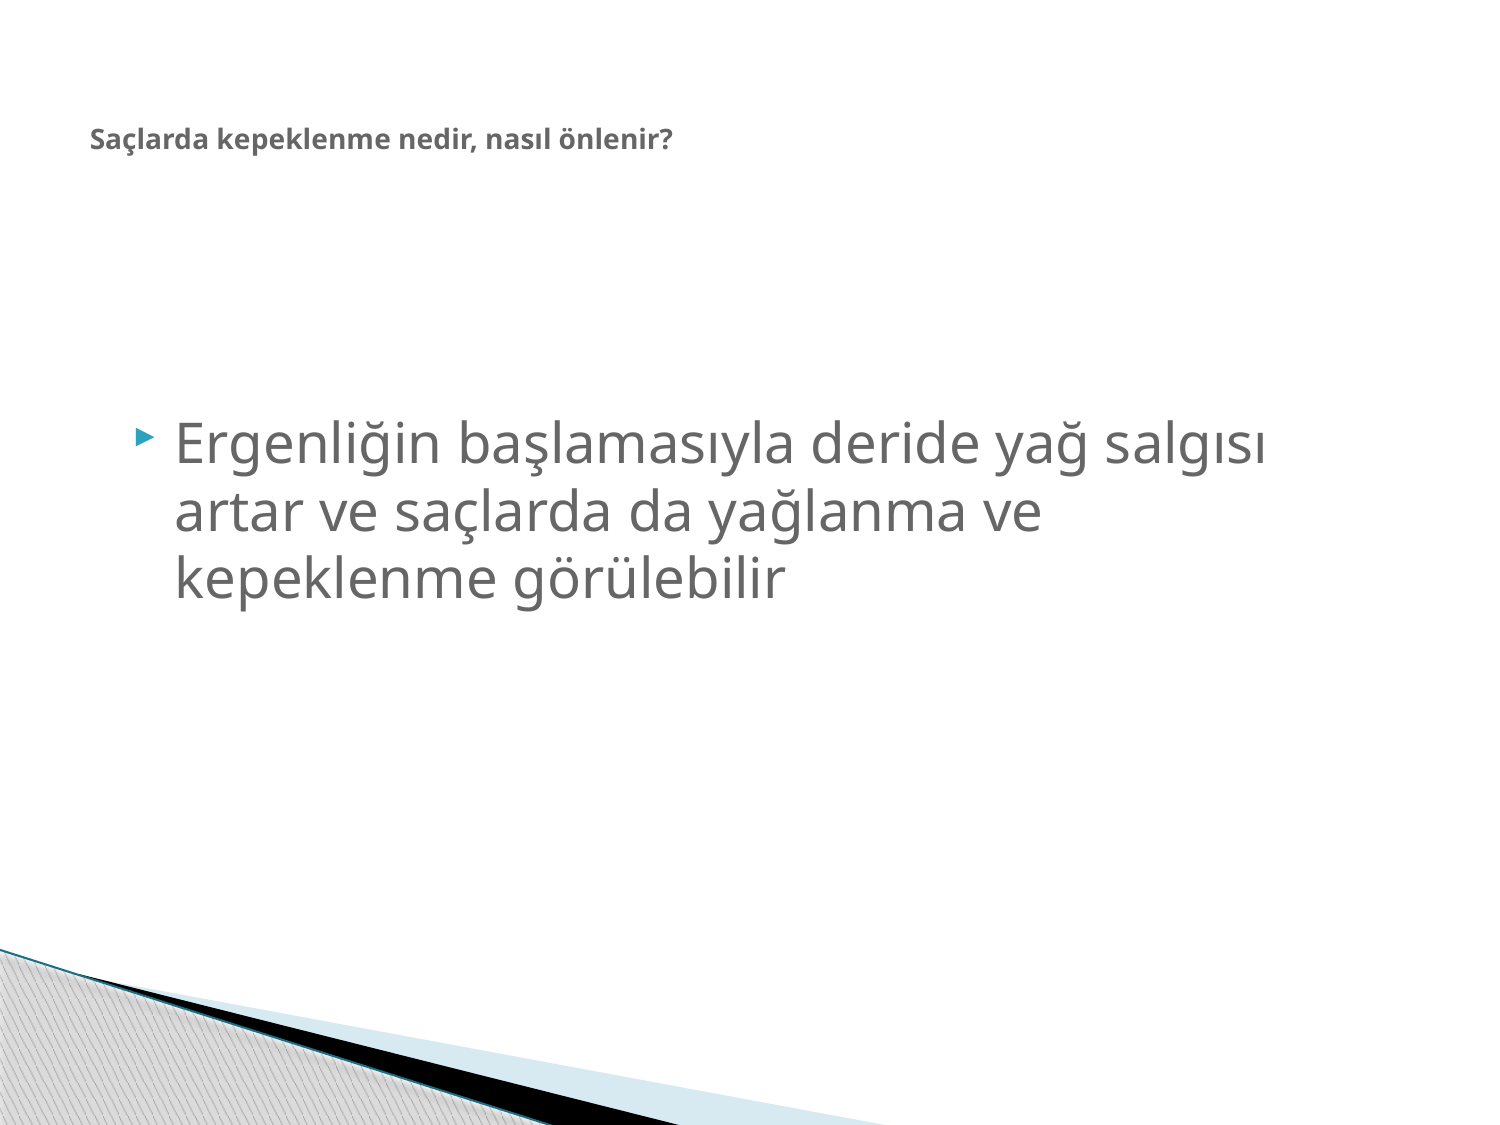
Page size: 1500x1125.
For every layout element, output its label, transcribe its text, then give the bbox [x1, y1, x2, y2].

list Ergenliğin başlamasıyla deride yağ salgısı artar ve saçlarda da yağlanma ve kepeklenme görülebilir [99, 399, 1375, 1075]
title Saçlarda kepeklenme nedir, nasıl önlenir? [75, 45, 1425, 233]
